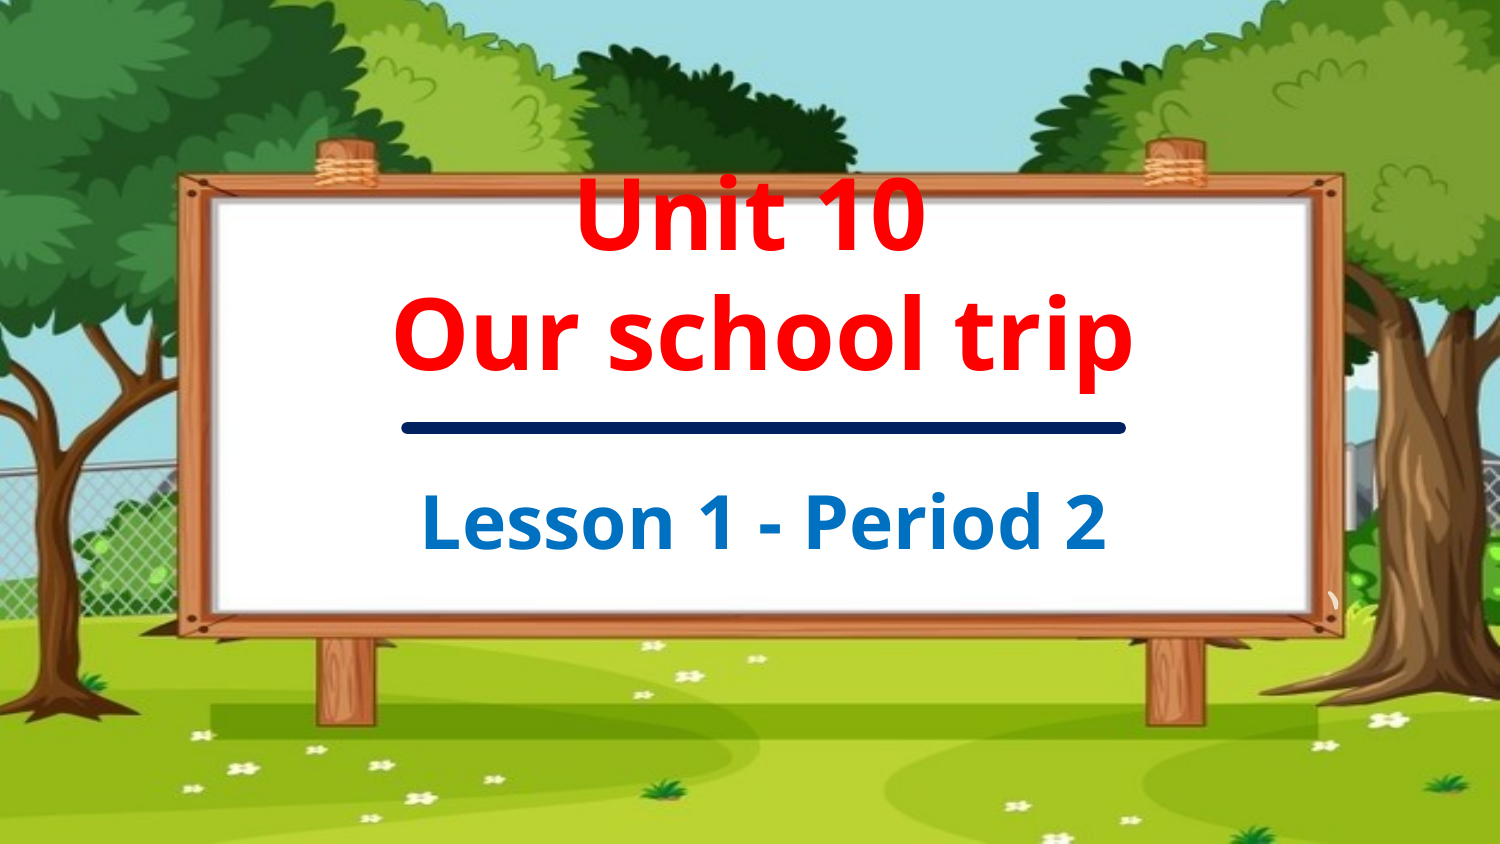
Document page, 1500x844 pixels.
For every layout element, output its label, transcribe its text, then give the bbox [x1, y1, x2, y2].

text_box [1327, 591, 1339, 610]
picture [0, 0, 1500, 844]
title Unit 10 Our school trip [171, 135, 1356, 240]
text_box Lesson 1 - Period 2 [355, 459, 1172, 533]
text_box [401, 422, 1126, 434]
